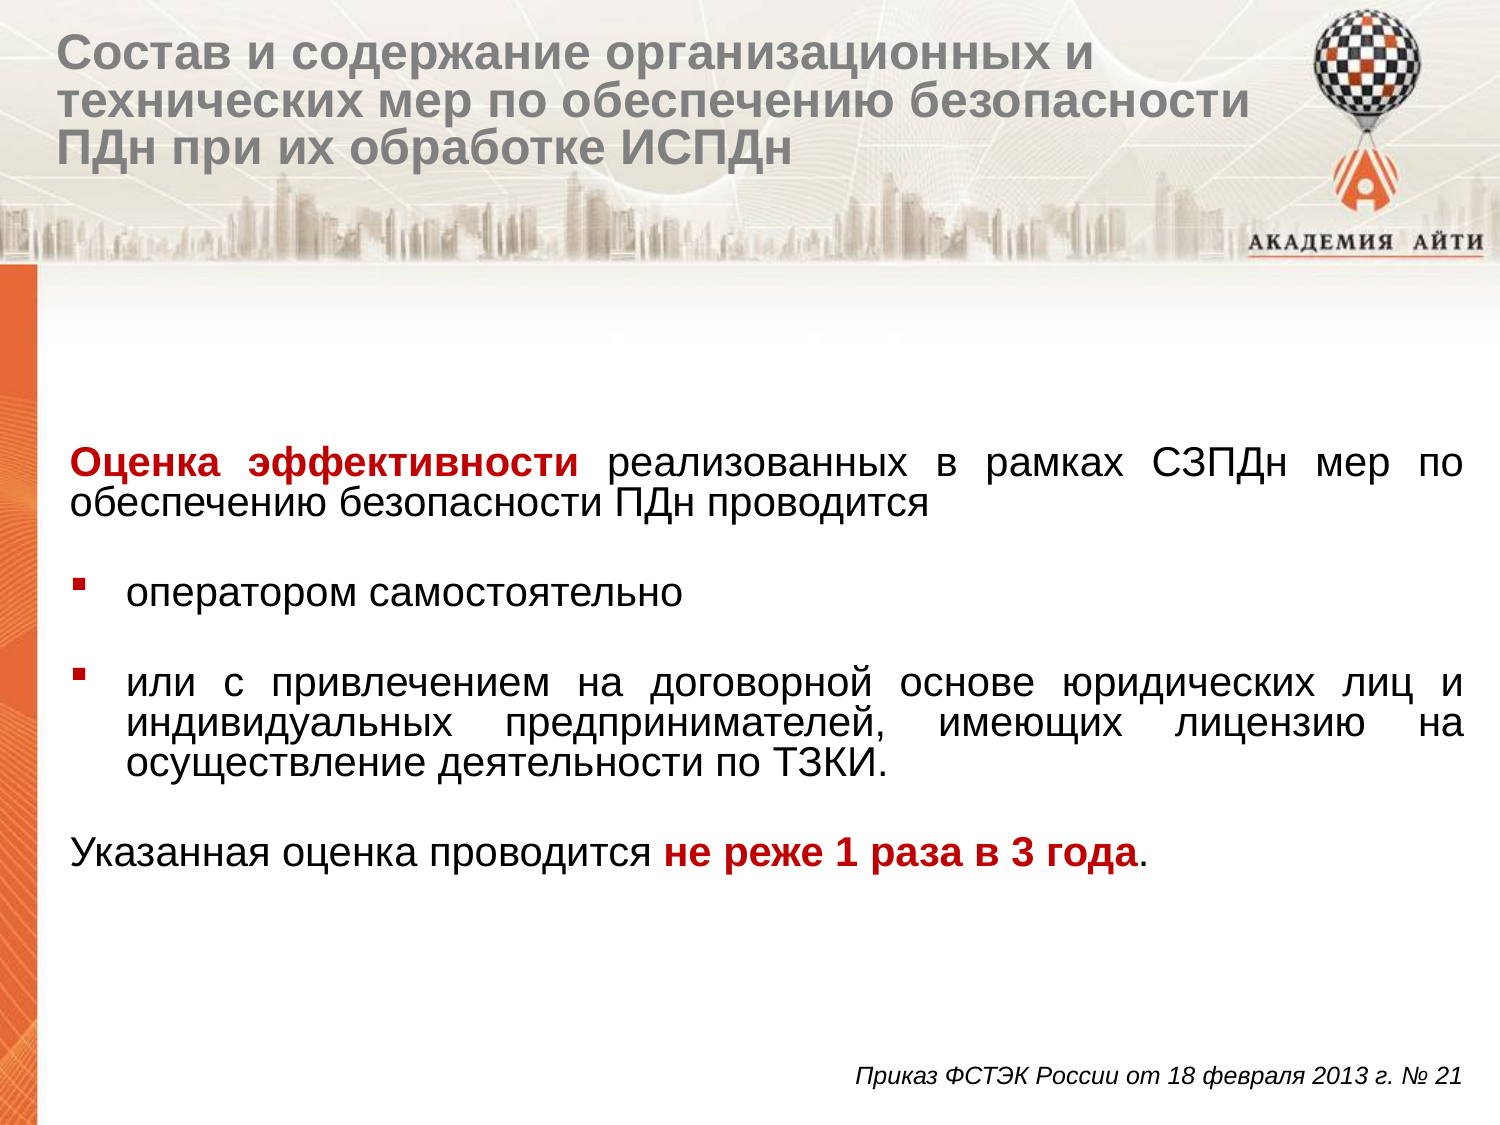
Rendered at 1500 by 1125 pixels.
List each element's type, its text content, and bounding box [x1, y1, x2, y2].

text_box Приказ ФСТЭК России от 18 февраля 2013 г. № 21 [702, 1051, 1479, 1097]
text_box Оценка эффективности реализованных в рамках СЗПДн мер по обеспечению безопасности ПДн проводится оператором самостоятельно или с привлечением на договорной основе юридических лиц и индивидуальных предпринимателей, имеющих лицензию на осуществление деятельности по ТЗКИ. Указанная оценка проводится не реже 1 раза в 3 года. [54, 437, 1479, 882]
picture [0, 0, 1500, 1125]
text_box Состав и содержание организационных и технических мер по обеспечению безопасности ПДн при их обработке ИСПДн [41, 23, 1268, 182]
